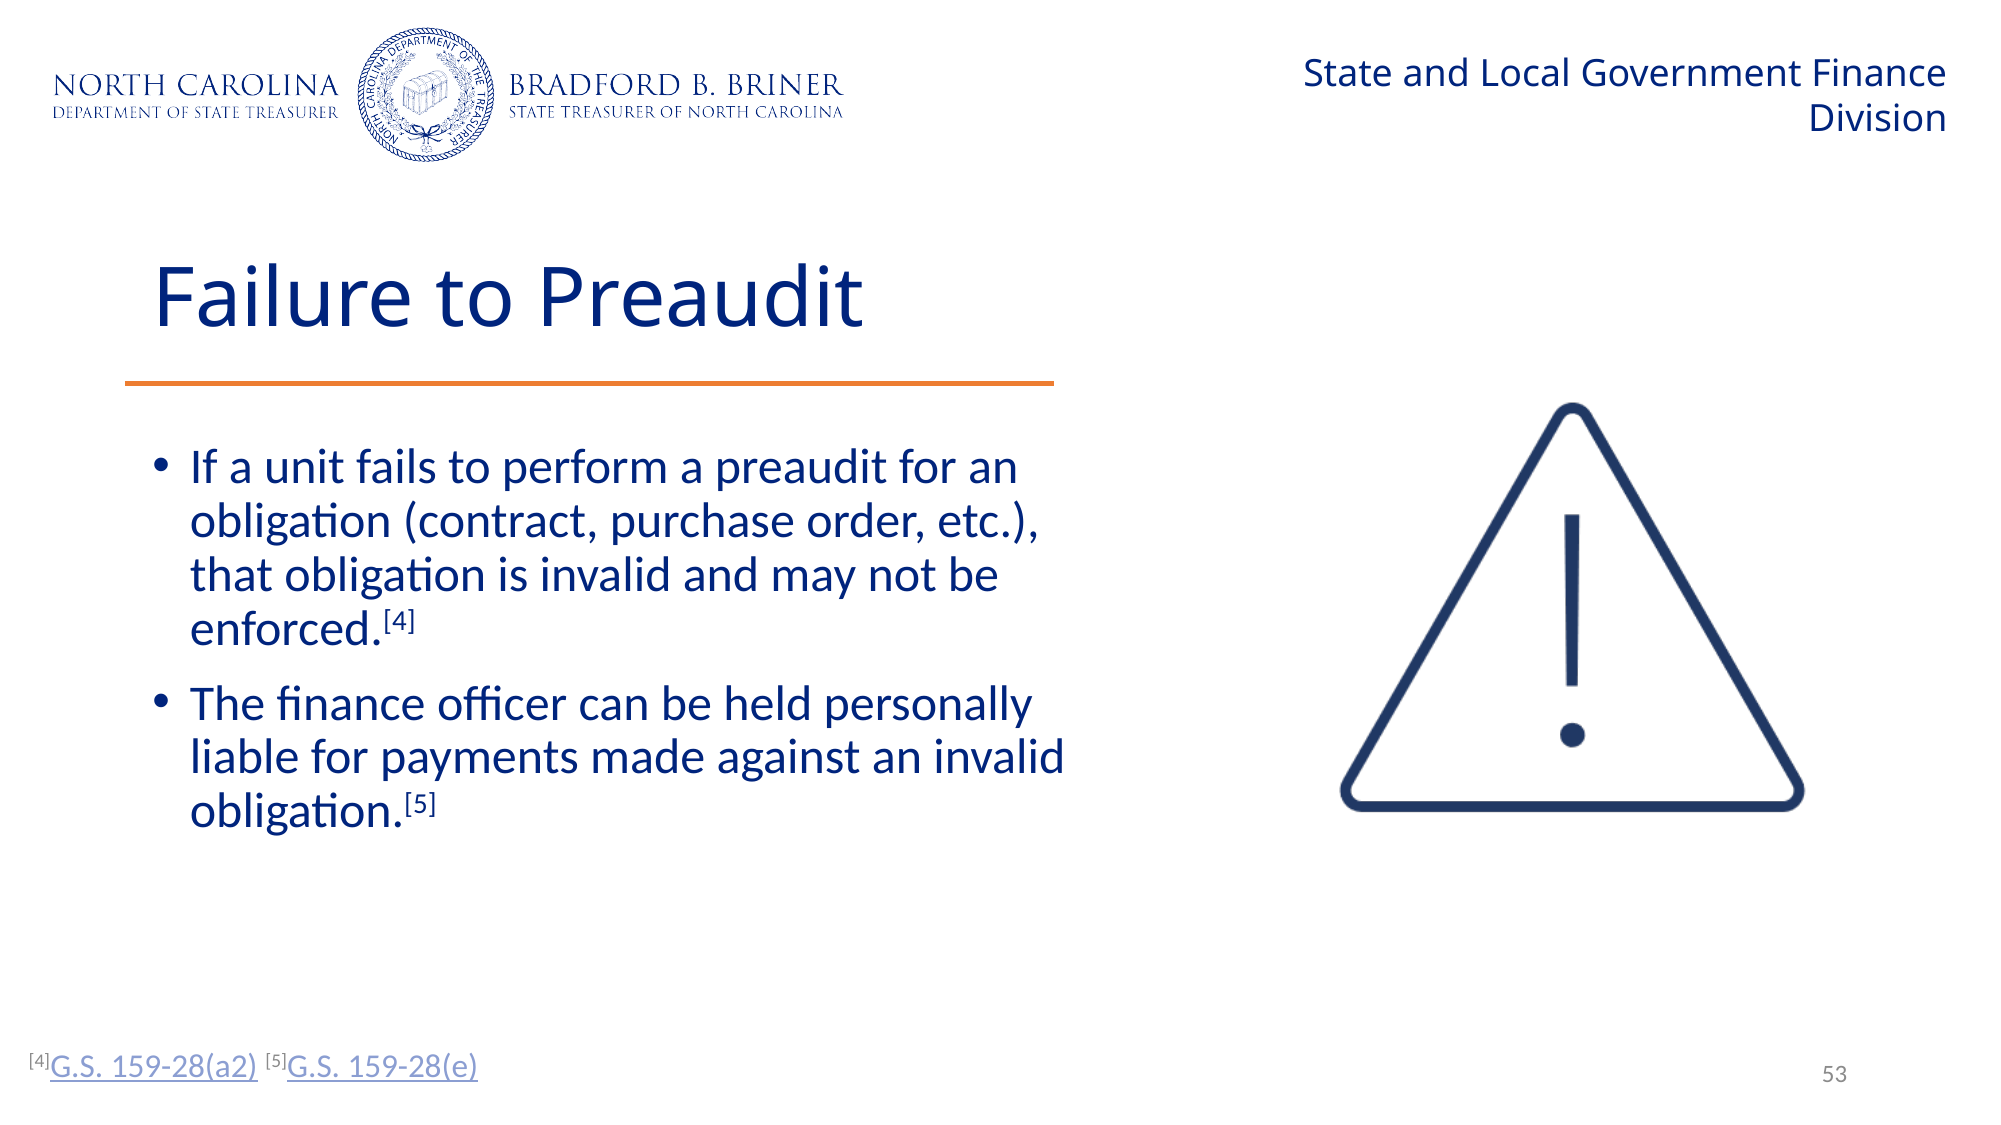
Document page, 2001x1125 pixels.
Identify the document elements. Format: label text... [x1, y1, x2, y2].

picture [51, 27, 852, 162]
slide_number 53 [1412, 1042, 1863, 1103]
title Failure to Preaudit [137, 247, 1863, 352]
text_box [0, 0, 2000, 180]
picture [1314, 349, 1831, 866]
footer [4]G.S. 159-28(a2) [5]G.S. 159-28(e) [13, 1034, 1075, 1095]
list If a unit fails to perform a preaudit for an obligation (contract, purchase order, etc.), that obligation is invalid and may not be enforced.[4] The finance officer can be held personally liable for payments made against an invalid obligation.[5] [137, 432, 1107, 996]
